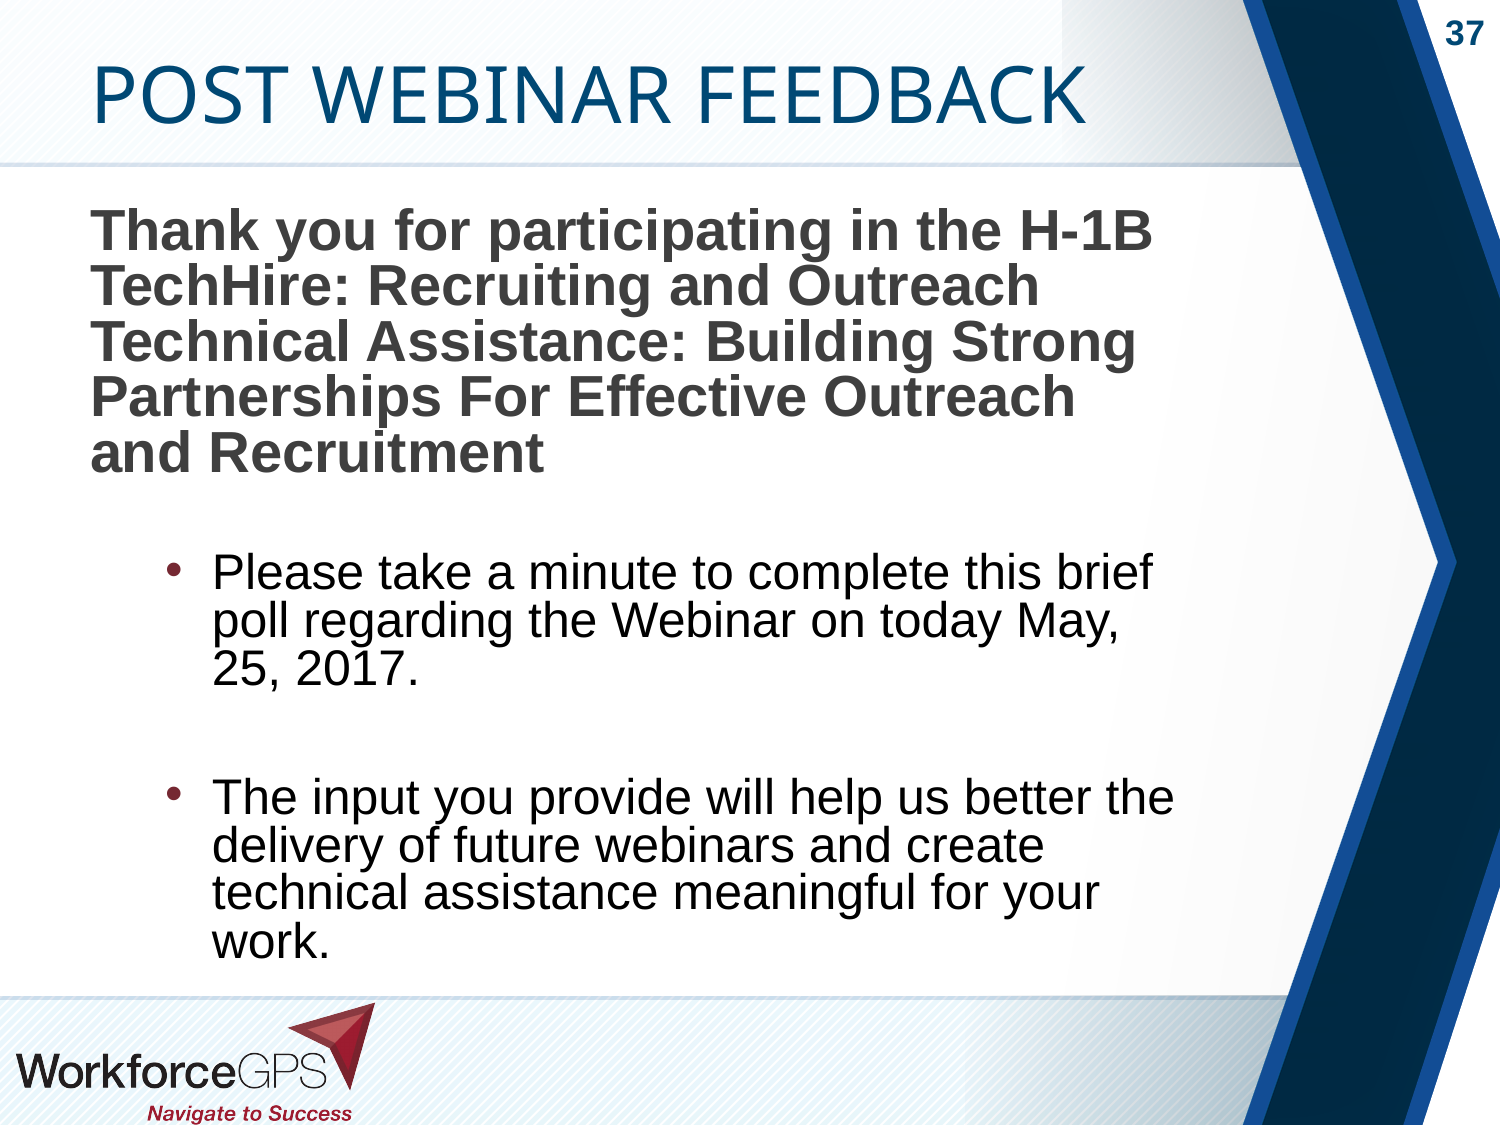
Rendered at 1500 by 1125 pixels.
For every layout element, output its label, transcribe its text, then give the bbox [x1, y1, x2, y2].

title Post Webinar Feedback [75, 35, 1209, 163]
list Thank you for participating in the H-1B TechHire: Recruiting and Outreach Technical Assistance: Building Strong Partnerships For Effective Outreach and Recruitment Please take a minute to complete this brief poll regarding the Webinar on today May, 25, 2017. The input you provide will help us better the delivery of future webinars and create technical assistance meaningful for your work. [75, 198, 1209, 962]
picture [12, 1001, 379, 1125]
picture [1230, 0, 1500, 1125]
